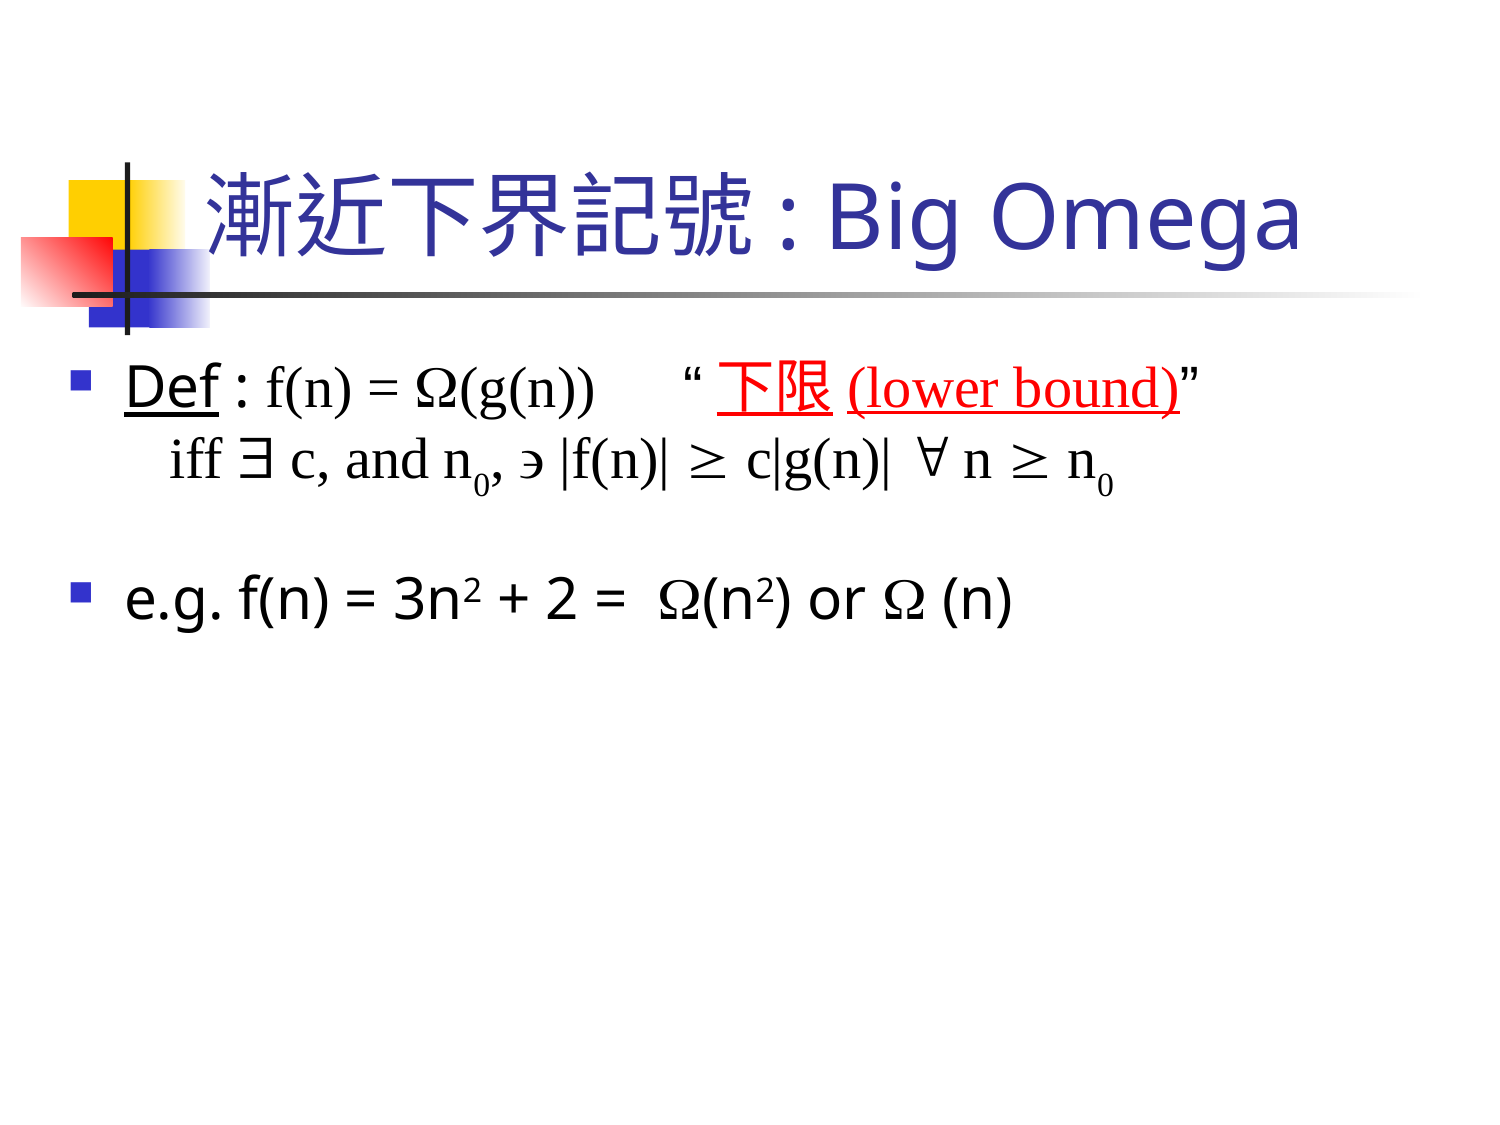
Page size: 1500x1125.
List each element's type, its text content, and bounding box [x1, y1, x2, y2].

title 漸近下界記號: Big Omega [188, 35, 1468, 275]
list Def : f(n) = (g(n)) “下限(lower bound)” iff  c, and n0,  |f(n)|  c|g(n)|  n  n0 e.g. f(n) = 3n2 + 2 = (n2) or  (n) [52, 350, 1447, 1025]
